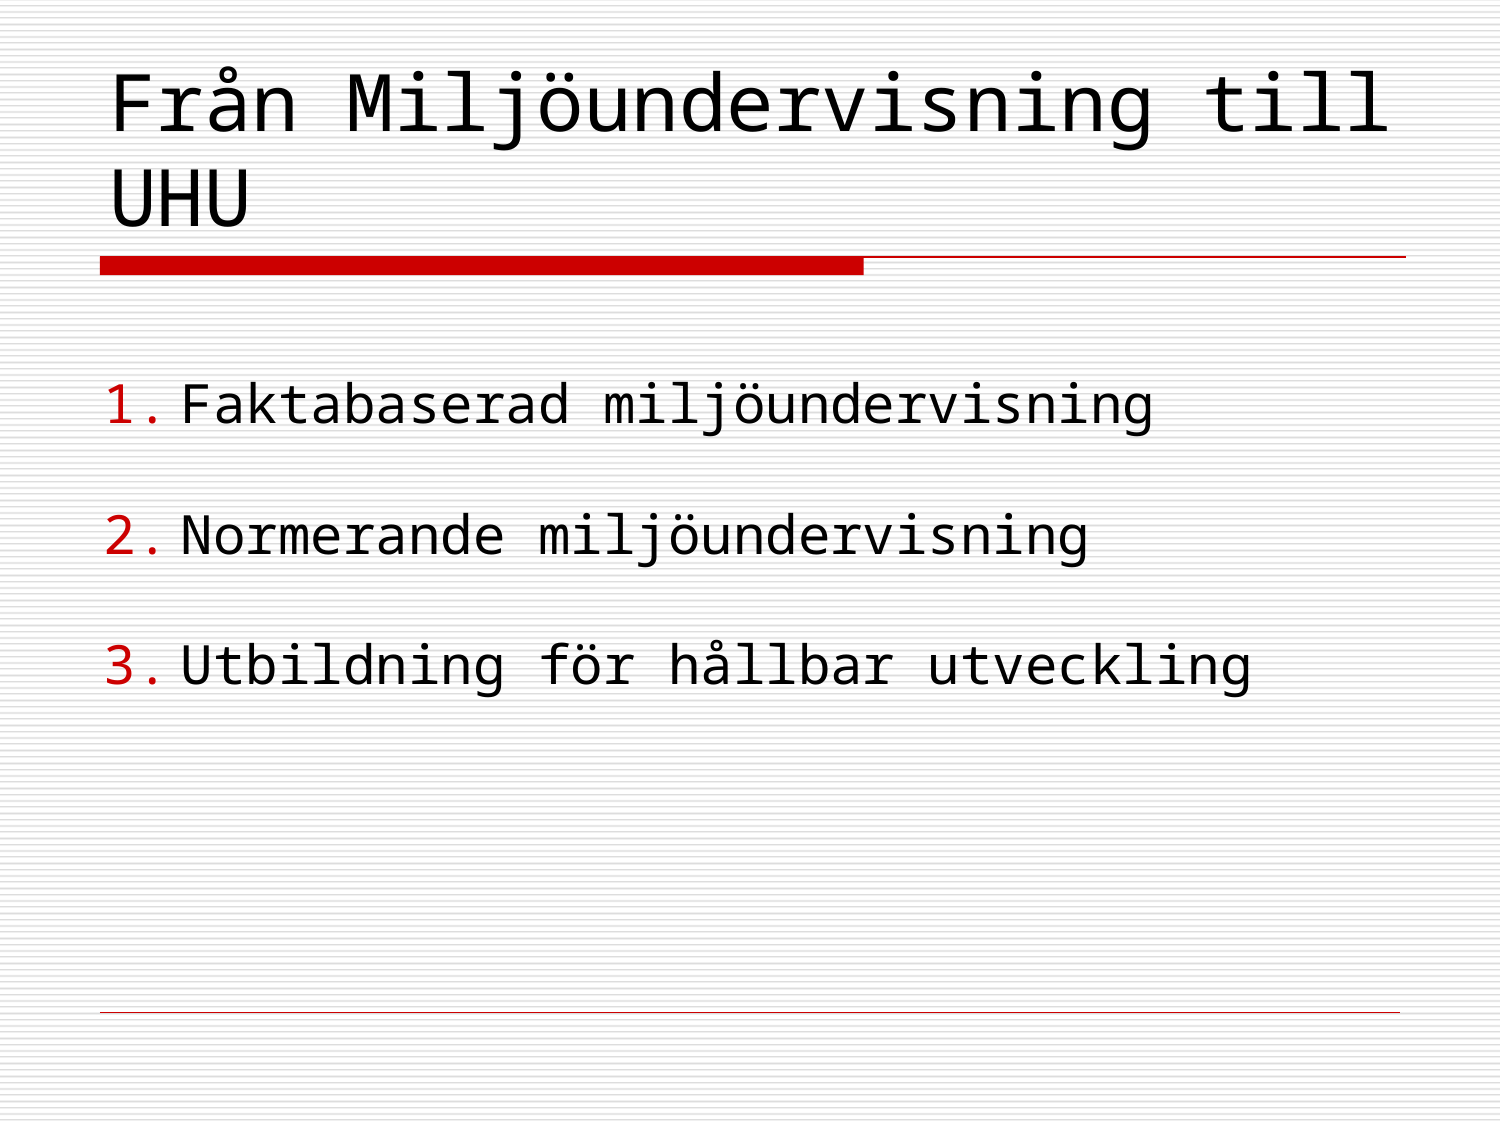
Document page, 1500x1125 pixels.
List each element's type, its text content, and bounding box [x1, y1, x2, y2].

picture [0, 0, 1500, 1125]
title Från Miljöundervisning till UHU [94, 50, 1407, 250]
list Faktabaserad miljöundervisning Normerande miljöundervisning Utbildning för hållbar utveckling [88, 290, 1447, 991]
